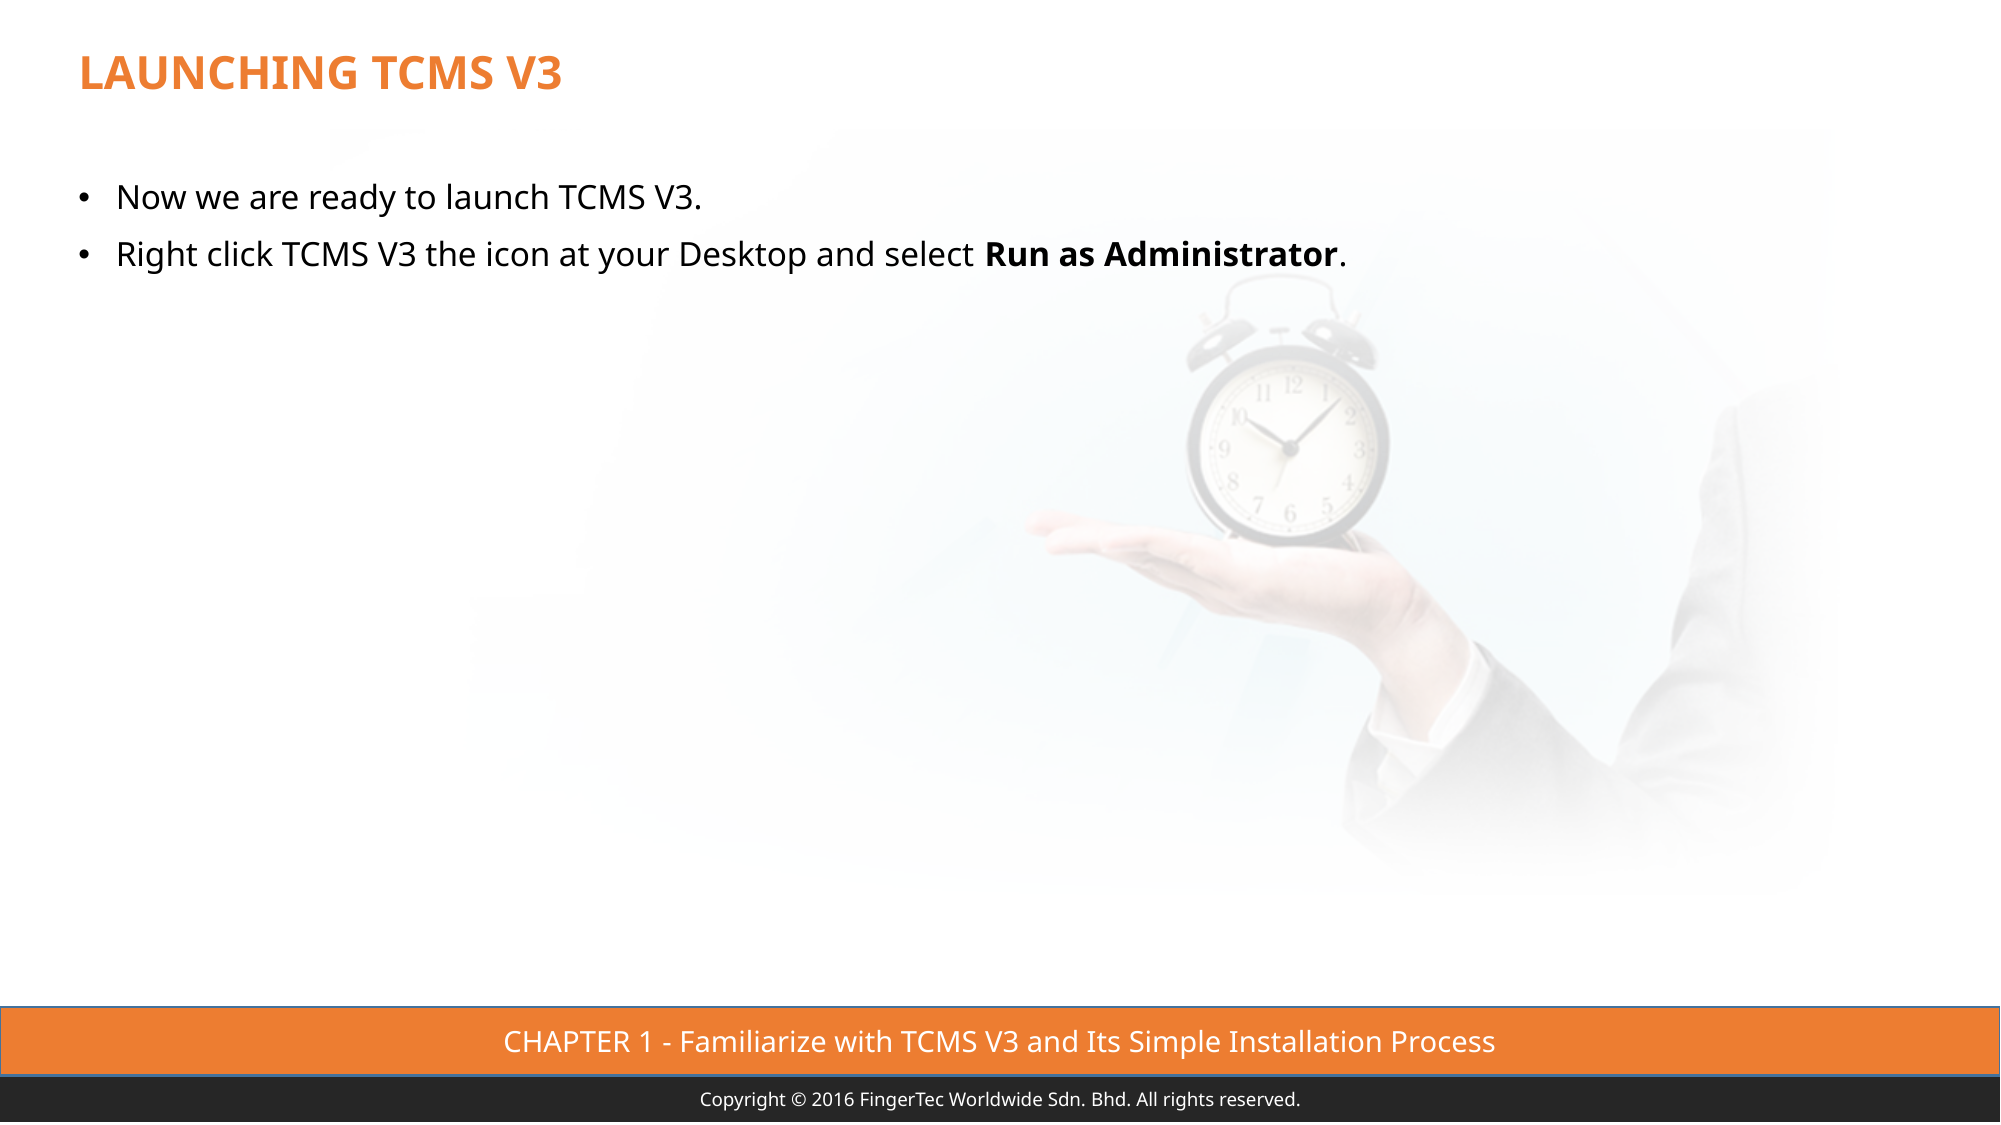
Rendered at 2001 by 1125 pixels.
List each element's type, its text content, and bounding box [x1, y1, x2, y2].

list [326, 129, 1850, 895]
text_box CHAPTER 1 - Familiarize with TCMS V3 and Its Simple Installation Process [0, 1006, 2000, 1077]
text_box Copyright © 2016 FingerTec Worldwide Sdn. Bhd. All rights reserved. [0, 1077, 2000, 1122]
text_box LAUNCHING TCMS V3 Now we are ready to launch TCMS V3. Right click TCMS V3 the icon at your Desktop and select Run as Administrator. [63, 42, 1863, 1006]
